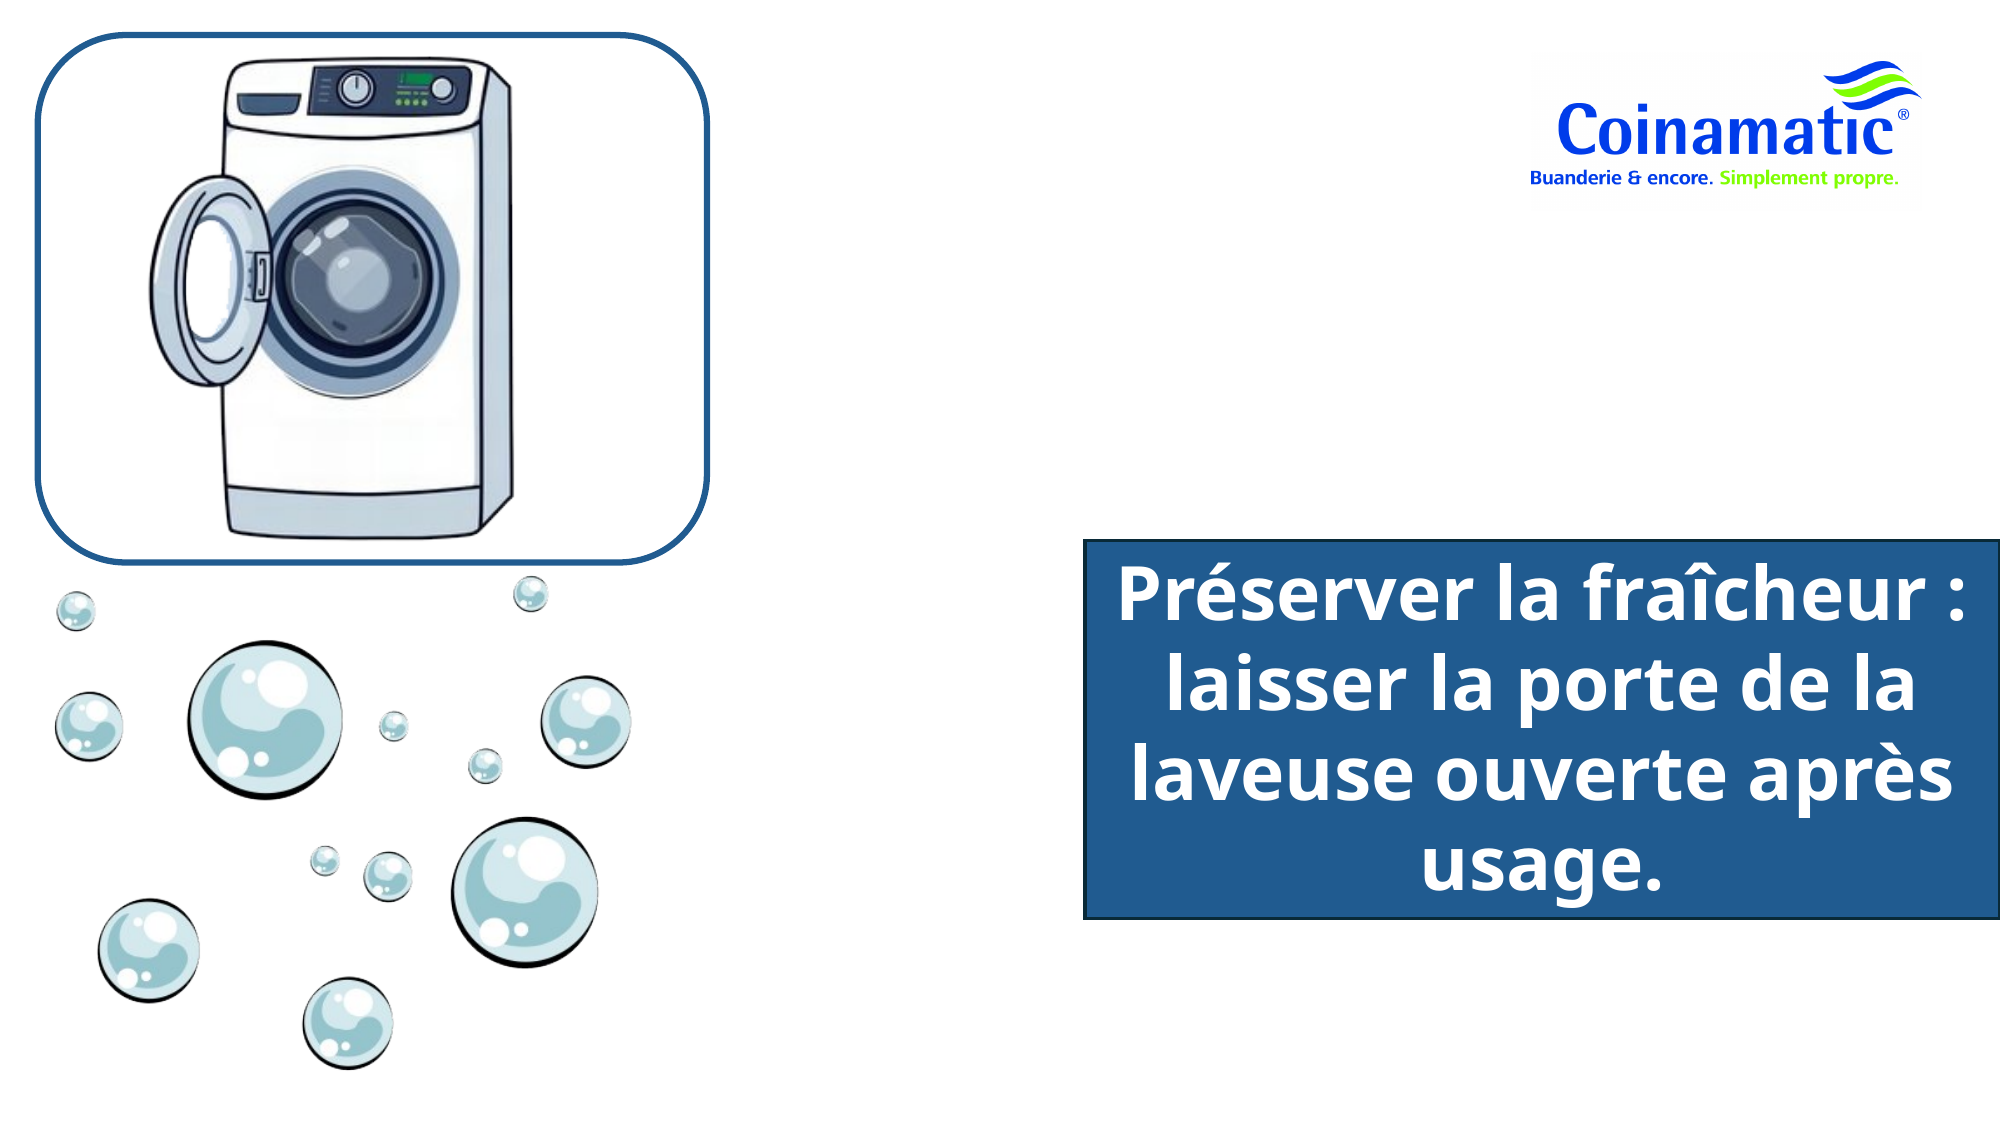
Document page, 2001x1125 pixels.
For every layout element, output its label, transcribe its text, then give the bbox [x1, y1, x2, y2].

picture [1531, 51, 1923, 212]
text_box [37, 0, 708, 609]
text_box [1083, 539, 2000, 920]
text_box Préserver la fraîcheur : laisser la porte de la laveuse ouverte après usage. [1085, 538, 2000, 913]
picture [0, 516, 649, 1125]
